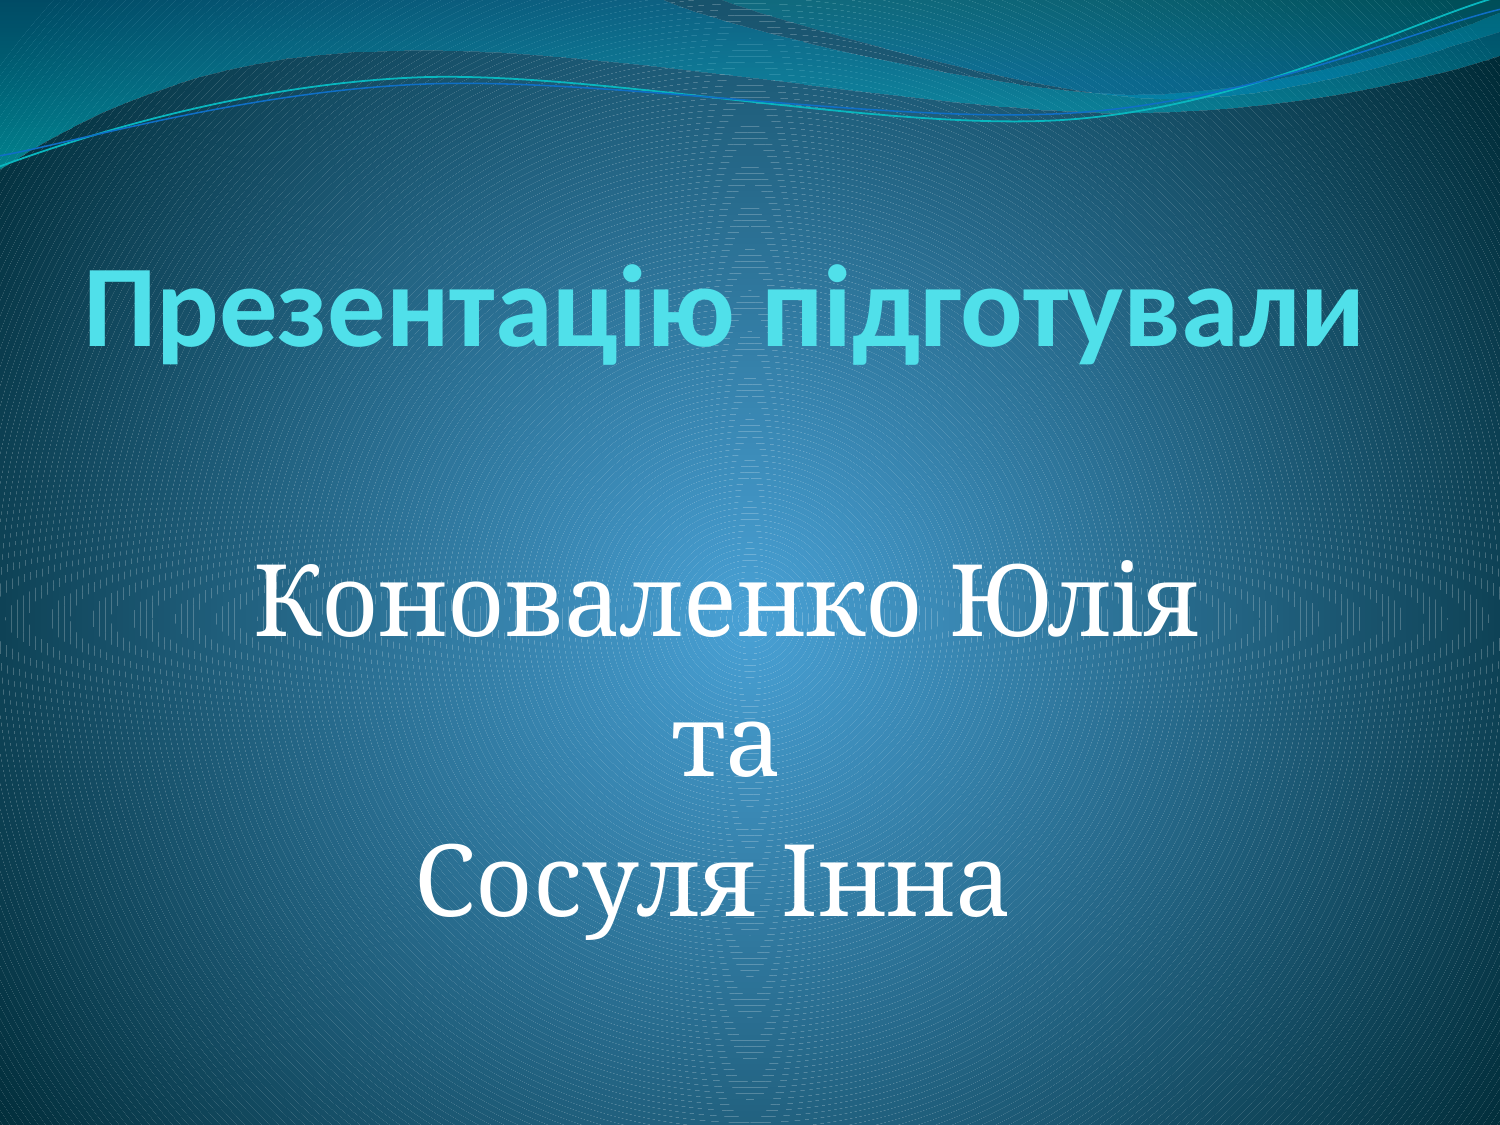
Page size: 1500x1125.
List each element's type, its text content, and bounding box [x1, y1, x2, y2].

title Презентацію підготували [82, 70, 1370, 371]
subtitle Коноваленко Юлія та Сосуля Інна [87, 529, 1376, 818]
